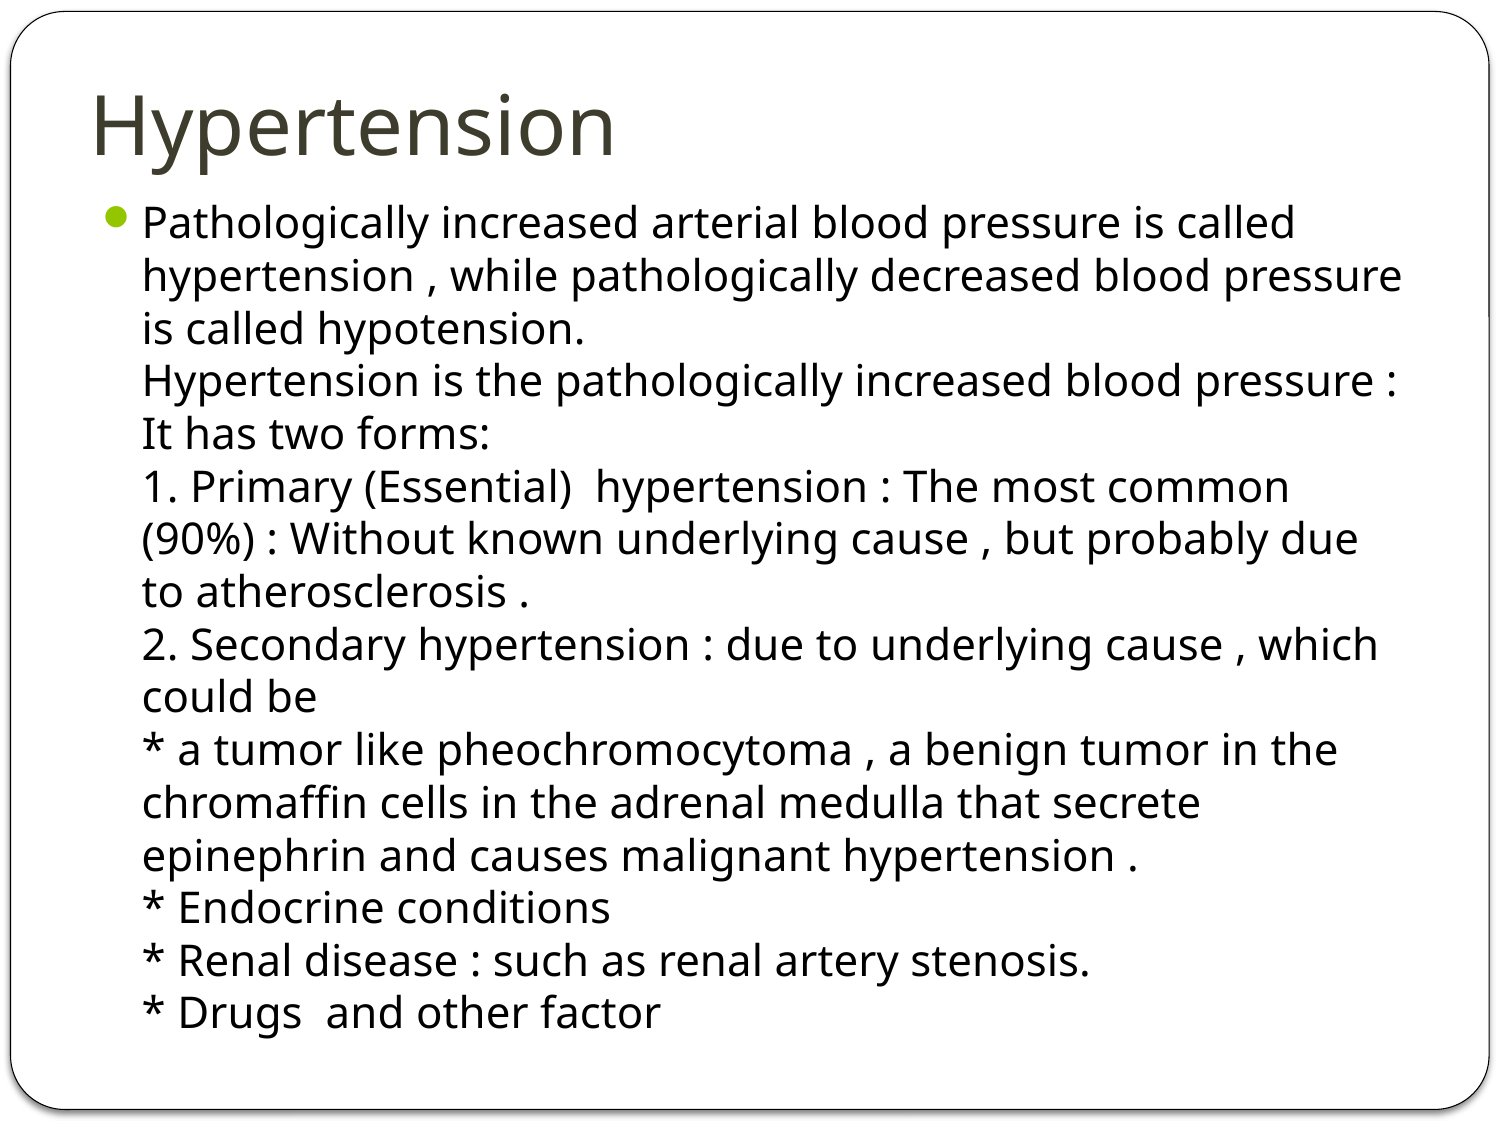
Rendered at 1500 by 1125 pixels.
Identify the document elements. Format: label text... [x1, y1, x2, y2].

list Pathologically increased arterial blood pressure is called hypertension , while pathologically decreased blood pressure is called hypotension. Hypertension is the pathologically increased blood pressure : It has two forms: 1. Primary (Essential) hypertension : The most common (90%) : Without known underlying cause , but probably due to atherosclerosis . 2. Secondary hypertension : due to underlying cause , which could be * a tumor like pheochromocytoma , a benign tumor in the chromaffin cells in the adrenal medulla that secrete epinephrin and causes malignant hypertension . * Endocrine conditions * Renal disease : such as renal artery stenosis. * Drugs and other factor [87, 187, 1425, 1050]
title Hypertension [75, 24, 1350, 188]
